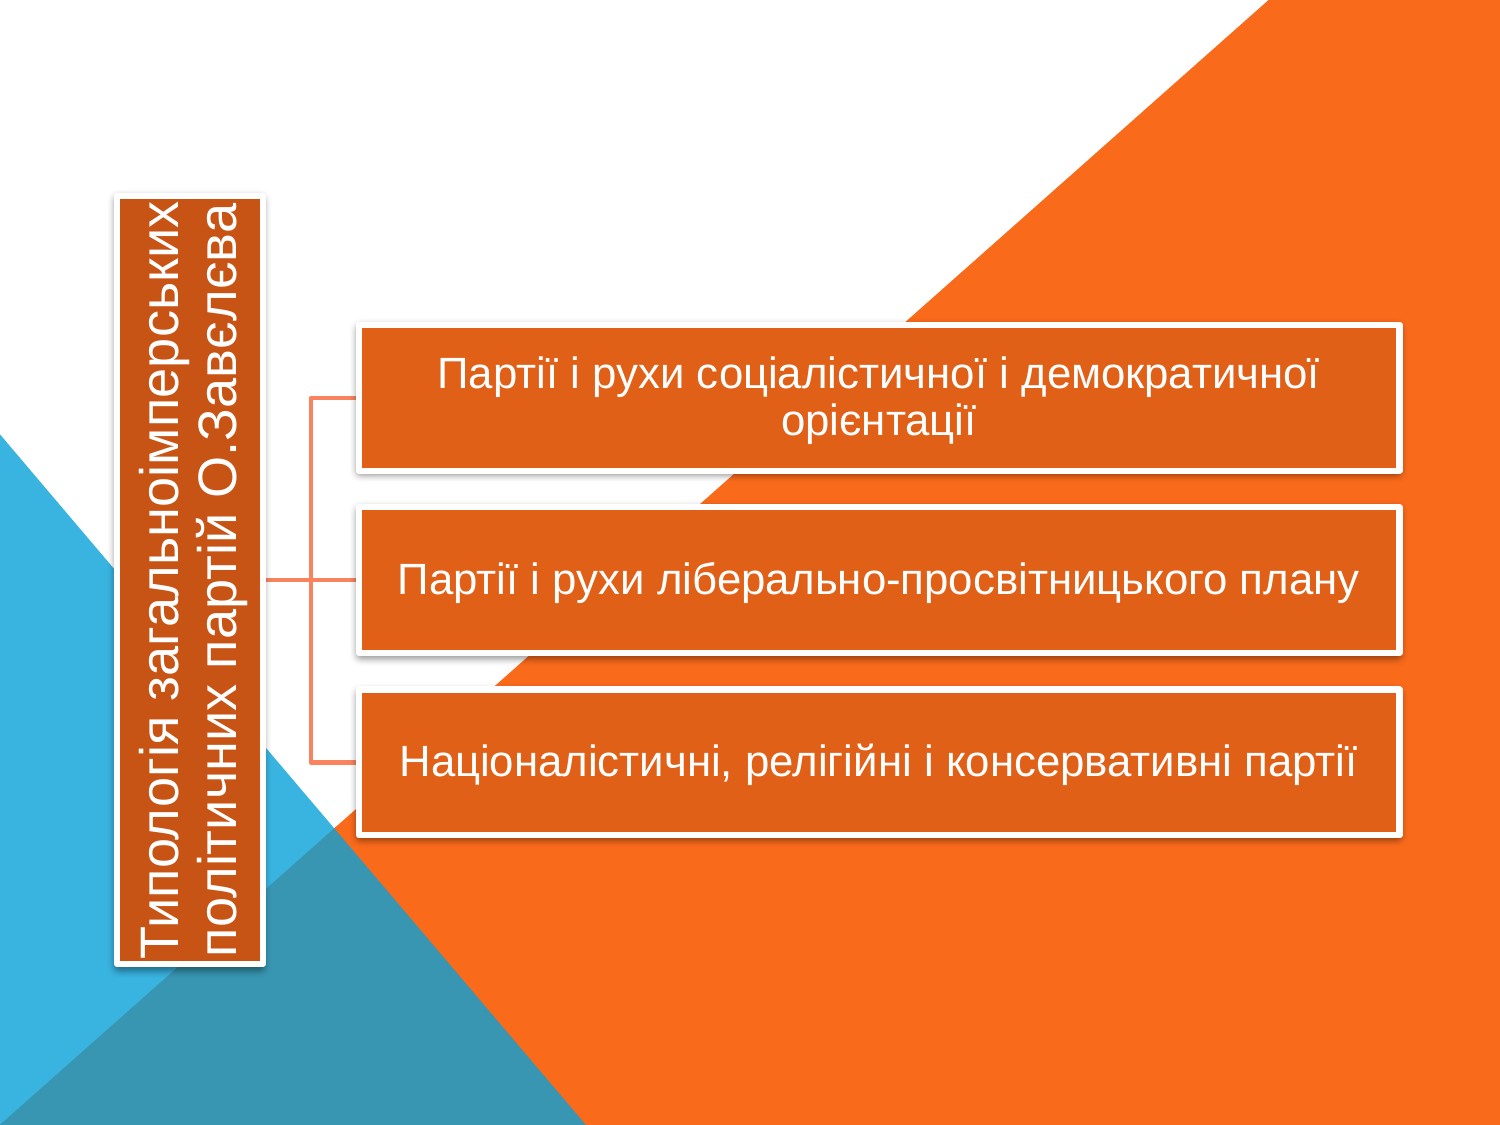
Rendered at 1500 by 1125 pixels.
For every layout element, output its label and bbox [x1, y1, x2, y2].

list [0, 195, 1500, 965]
